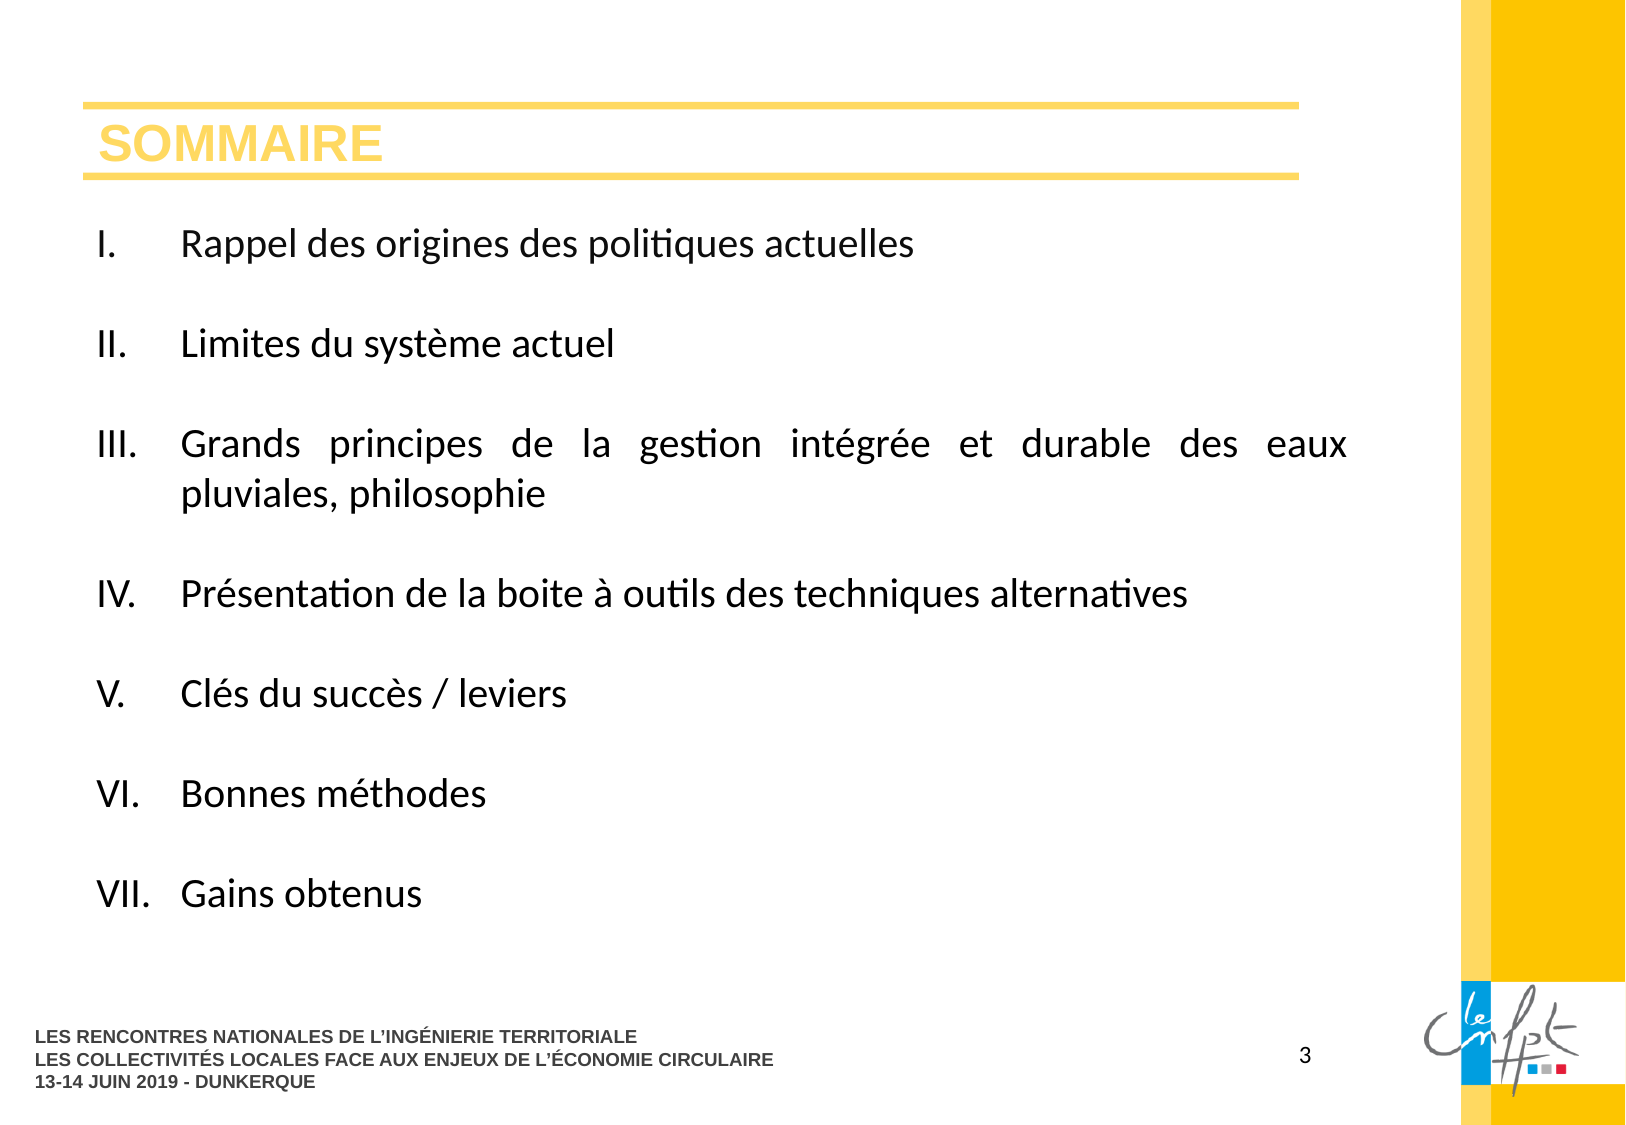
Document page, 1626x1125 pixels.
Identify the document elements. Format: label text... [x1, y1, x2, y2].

slide_number 3 [1260, 1023, 1350, 1084]
picture [1465, 995, 1473, 1020]
list Rappel des origines des politiques actuelles Limites du système actuel Grands principes de la gestion intégrée et durable des eaux pluviales, philosophie Présentation de la boite à outils des techniques alternatives Clés du succès / leviers Bonnes méthodes Gains obtenus [80, 207, 1363, 941]
title SOMMAIRE [82, 101, 1365, 180]
picture [1476, 1015, 1484, 1023]
picture [1424, 981, 1579, 1097]
text_box LES RENCONTRES NATIONALES DE L’INGÉNIERIE TERRITORIALE LES COLLECTIVITÉS LOCALES FACE AUX ENJEUX DE L’ÉCONOMIE CIRCULAIRE 13-14 JUIN 2019 - DUNKERQUE [20, 1011, 1238, 1106]
